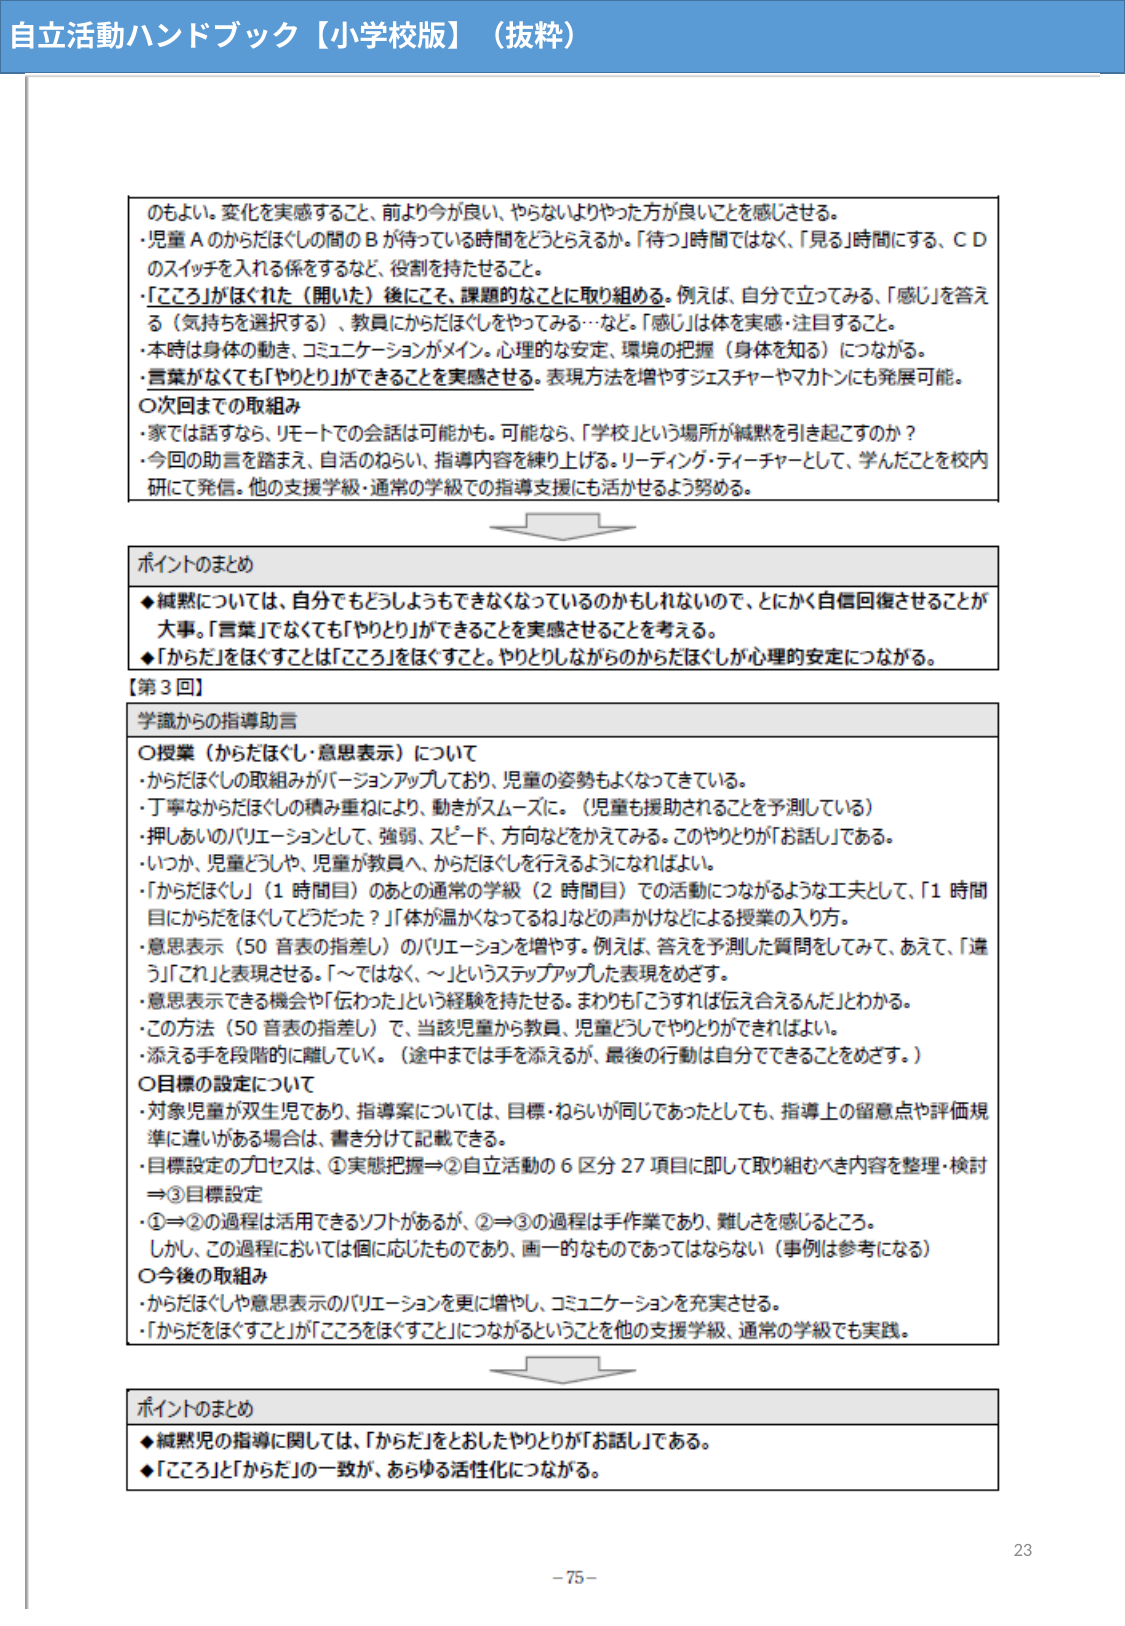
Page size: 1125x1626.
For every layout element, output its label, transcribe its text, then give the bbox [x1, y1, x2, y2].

picture [25, 73, 1100, 1609]
text_box 自立活動ハンドブック【小学校版】（抜粋） [0, 0, 1125, 74]
